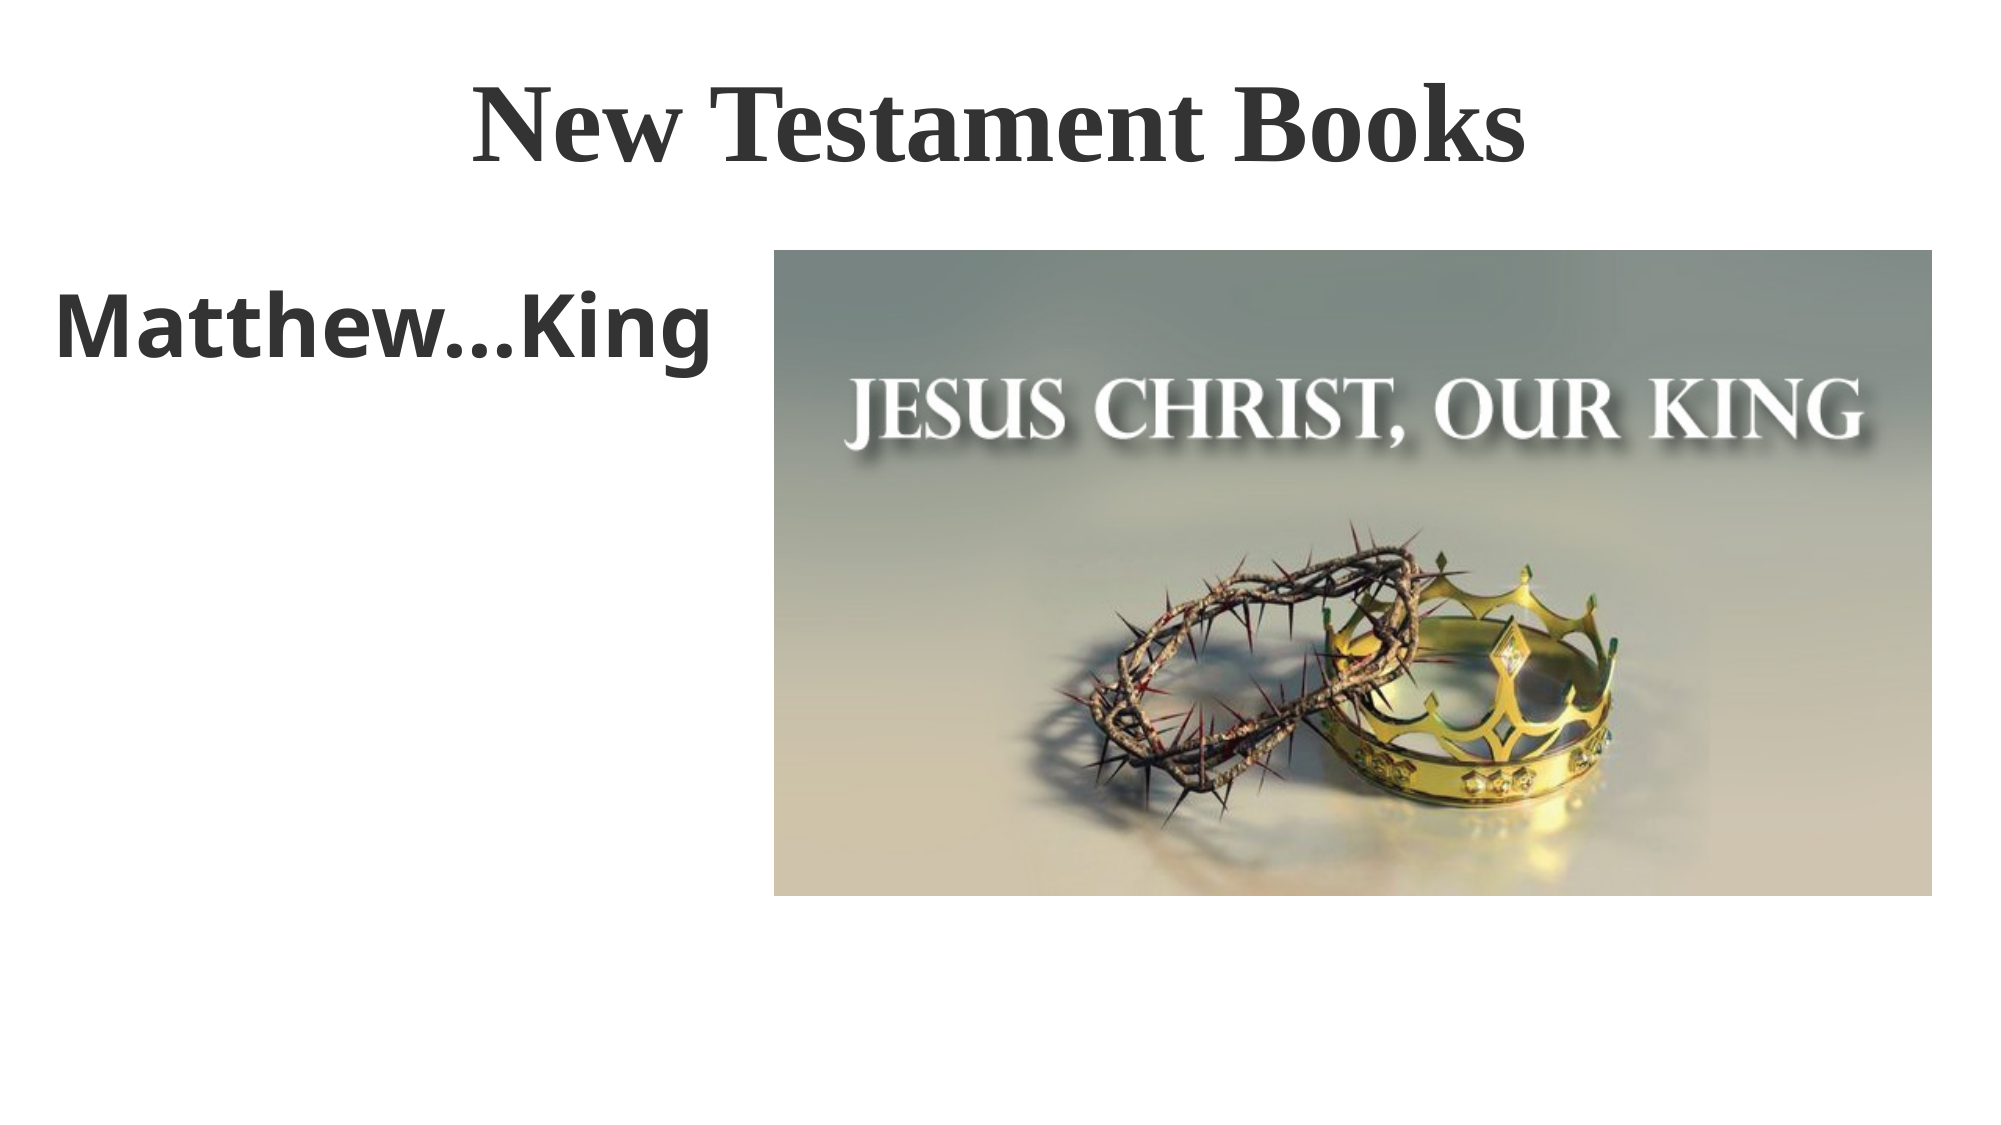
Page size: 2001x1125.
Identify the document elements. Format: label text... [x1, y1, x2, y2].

picture [774, 250, 1932, 897]
title New Testament Books [99, 45, 1901, 188]
list Matthew…King [37, 262, 926, 1006]
